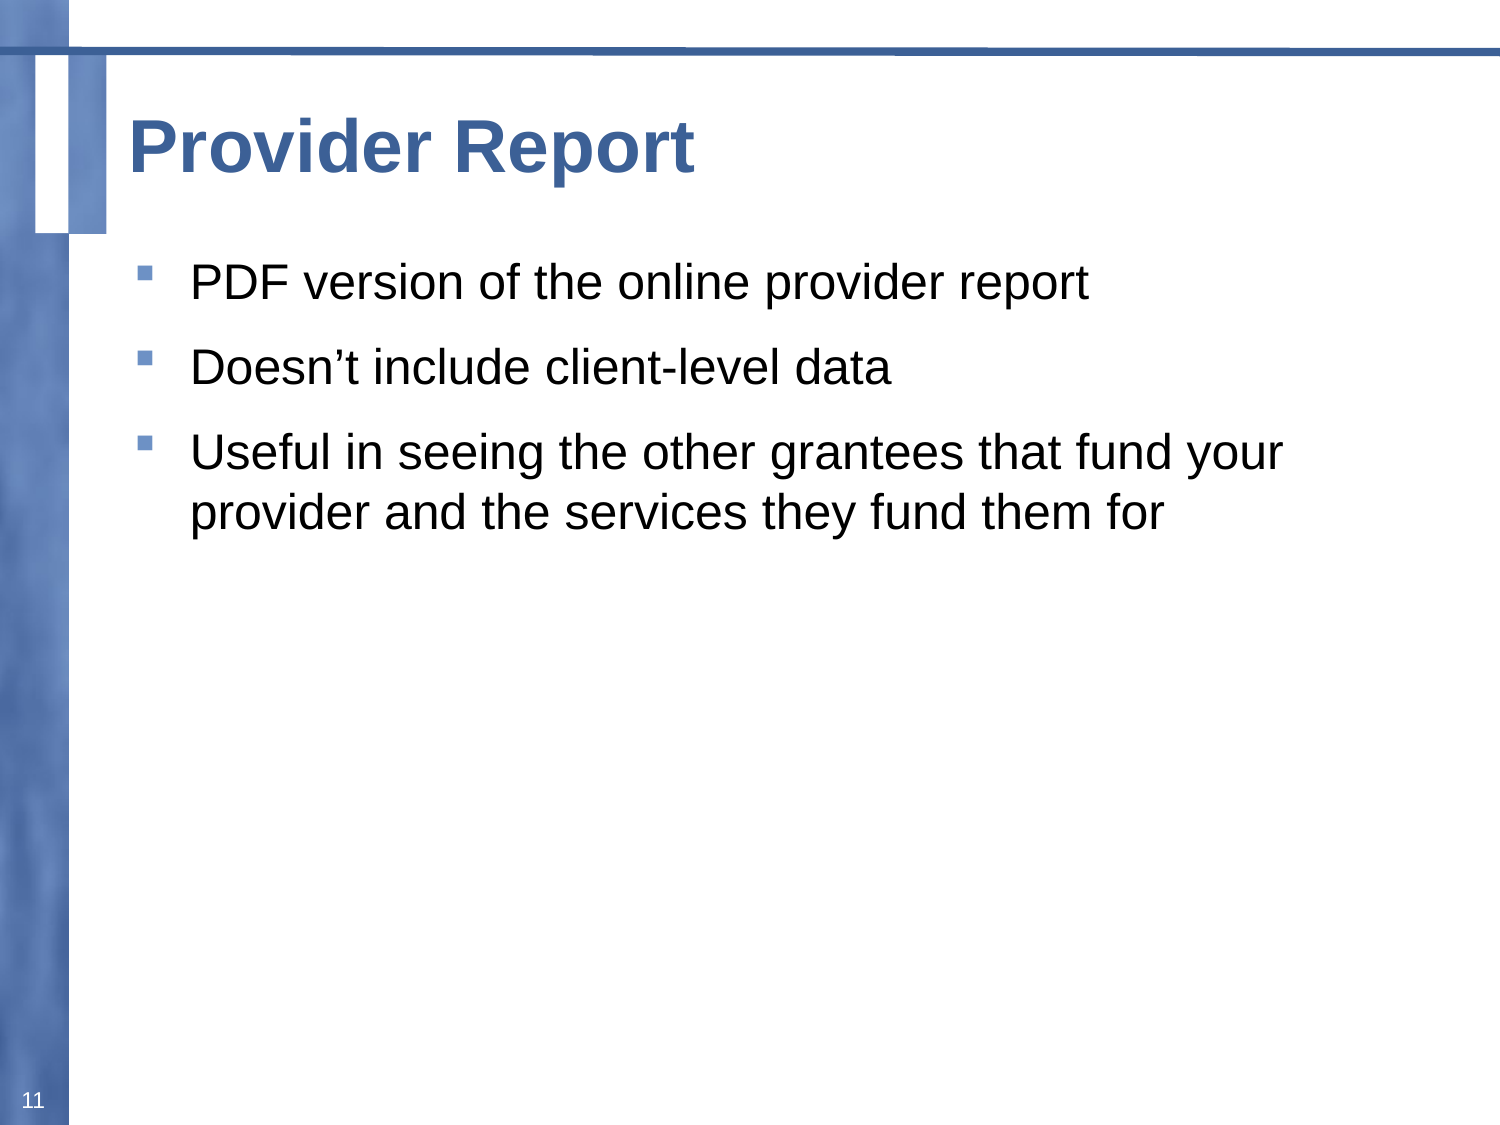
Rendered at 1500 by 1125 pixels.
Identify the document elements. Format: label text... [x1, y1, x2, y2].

slide_number 11 [0, 1072, 67, 1121]
picture [0, 0, 69, 46]
list PDF version of the online provider report Doesn’t include client-level data Useful in seeing the other grantees that fund your provider and the services they fund them for [118, 241, 1413, 1009]
title Provider Report [114, 57, 1463, 241]
picture [0, 56, 107, 1125]
